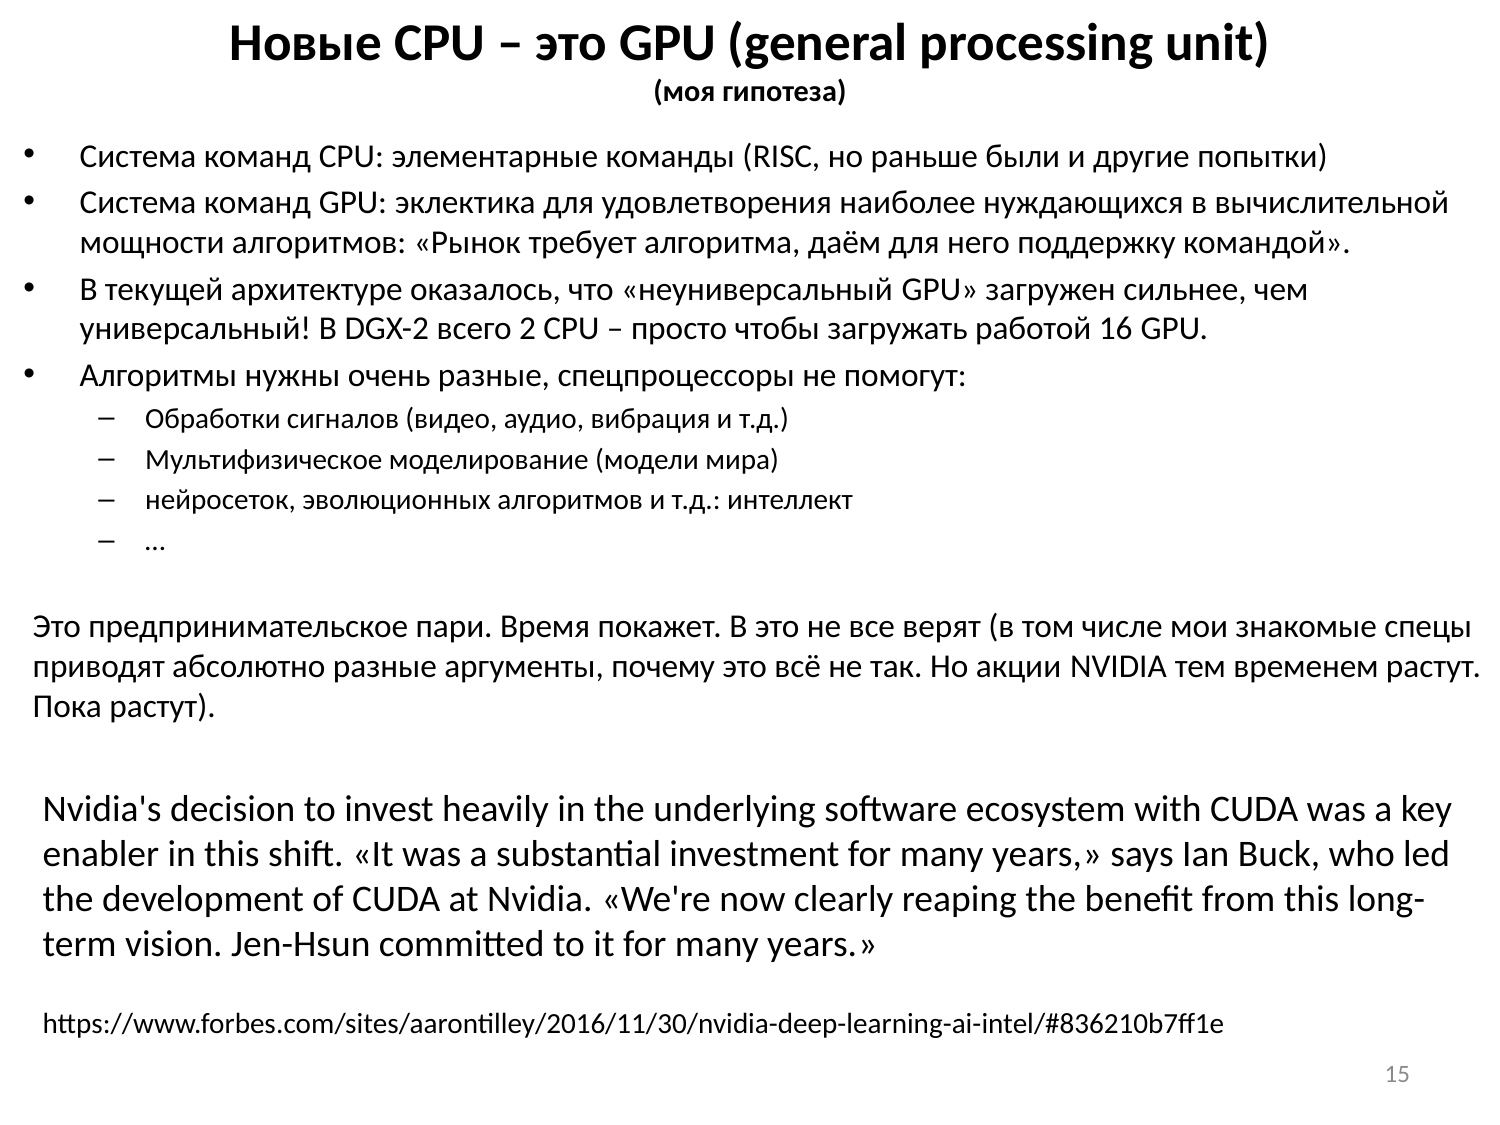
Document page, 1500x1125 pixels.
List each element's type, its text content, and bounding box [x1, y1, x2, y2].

text_box Nvidia's decision to invest heavily in the underlying software ecosystem with CUDA was a key enabler in this shift. «It was a substantial investment for many years,» says Ian Buck, who led the development of CUDA at Nvidia. «We're now clearly reaping the benefit from this long-term vision. Jen-Hsun committed to it for many years.» https://www.forbes.com/sites/aarontilley/2016/11/30/nvidia-deep-learning-ai-intel/#836210b7ff1e [27, 776, 1473, 1047]
title Новые CPU – это GPU (general processing unit) (моя гипотеза) [0, 0, 1500, 116]
list Система команд CPU: элементарные команды (RISC, но раньше были и другие попытки) Система команд GPU: эклектика для удовлетворения наиболее нуждающихся в вычислительной мощности алгоритмов: «Рынок требует алгоритма, даём для него поддержку командой». В текущей архитектуре оказалось, что «неуниверсальный GPU» загружен сильнее, чем универсальный! В DGX-2 всего 2 CPU – просто чтобы загружать работой 16 GPU. Алгоритмы нужны очень разные, спецпроцессоры не помогут: Обработки сигналов (видео, аудио, вибрация и т.д.) Мультифизическое моделирование (модели мира) нейросеток, эволюционных алгоритмов и т.д.: интеллект … Это предпринимательское пари. Время покажет. В это не все верят (в том числе мои знакомые спецы приводят абсолютно разные аргументы, почему это всё не так. Но акции NVIDIA тем временем растут. Пока растут). [8, 126, 1500, 746]
slide_number 15 [1074, 1047, 1425, 1103]
